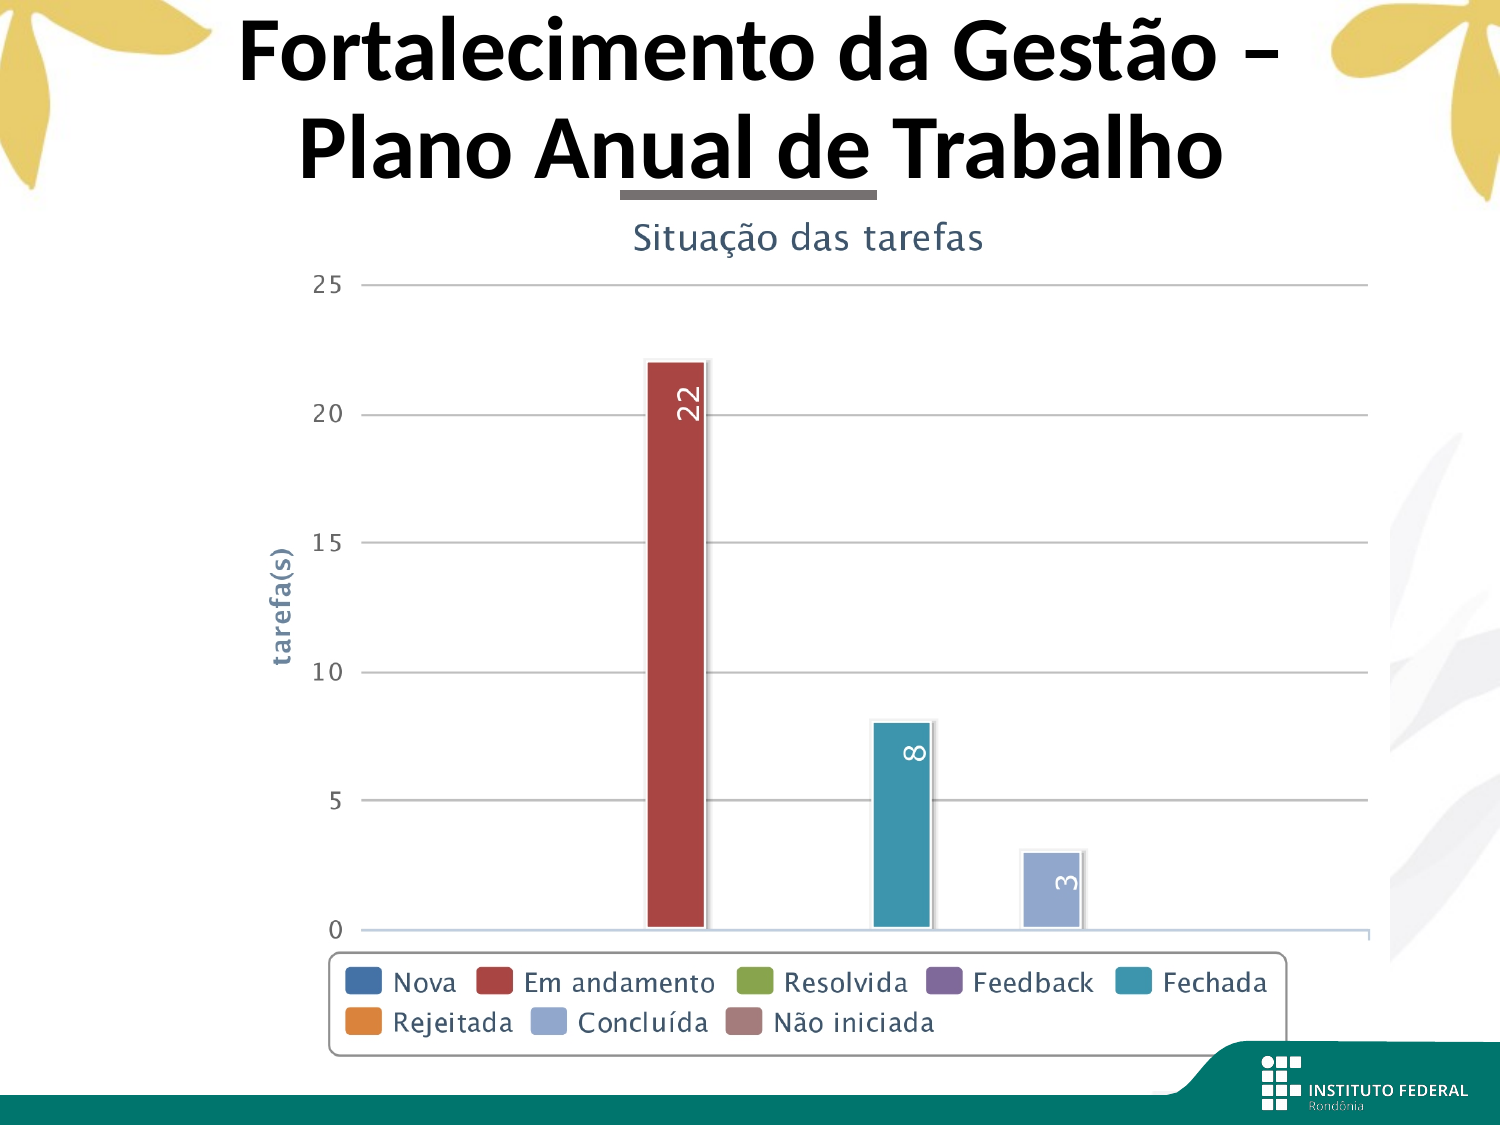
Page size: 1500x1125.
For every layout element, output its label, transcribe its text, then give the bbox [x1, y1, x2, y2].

text_box Fortalecimento da Gestão – Plano Anual de Trabalho [61, 28, 1485, 171]
picture [0, 0, 1500, 1115]
text_box [0, 1041, 1500, 1125]
